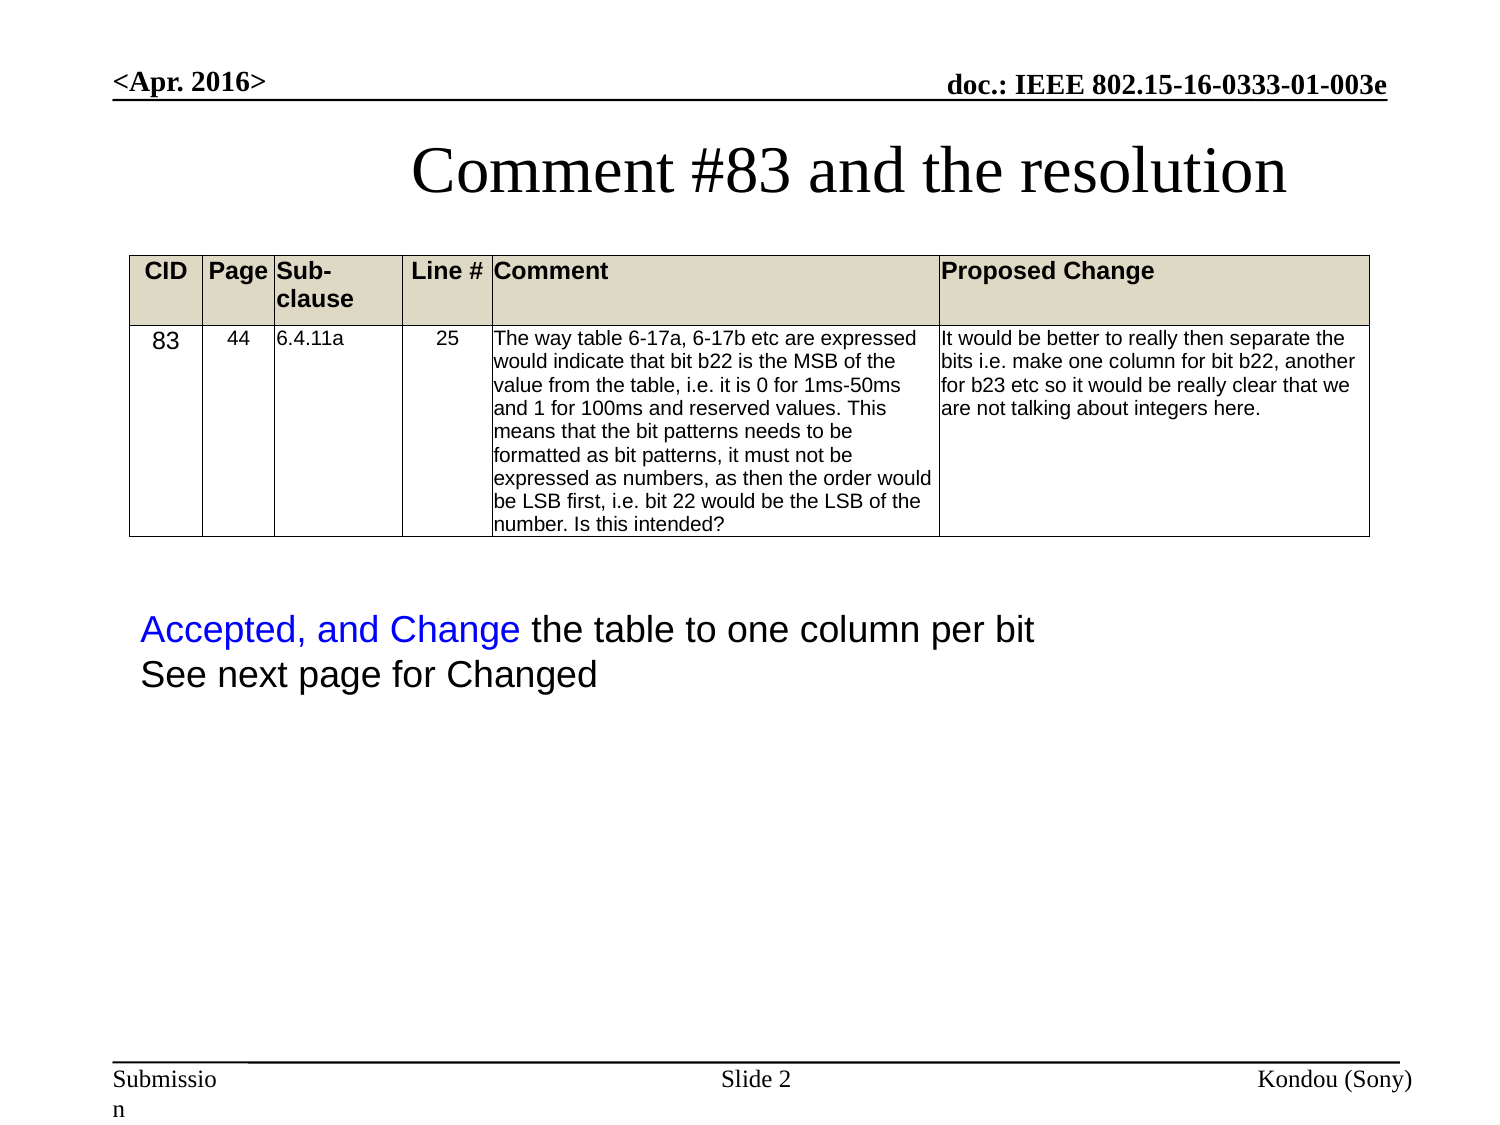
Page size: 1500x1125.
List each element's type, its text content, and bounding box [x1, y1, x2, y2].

footer Kondou (Sony) [900, 1062, 1413, 1093]
table_cell 25 [403, 326, 492, 536]
text_box Accepted, and Change the table to one column per bit See next page for Changed [125, 597, 1372, 743]
table_cell 44 [203, 326, 274, 536]
table_header Sub-clause [275, 256, 402, 325]
table_cell 83 [130, 326, 202, 536]
title Comment #83 and the resolution [201, 112, 1500, 220]
slide_number Slide 2 [712, 1062, 800, 1093]
table_cell It would be better to really then separate the bits i.e. make one column for bit b22, another for b23 etc so it would be really clear that we are not talking about integers here. [940, 326, 1369, 536]
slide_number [112, 62, 375, 98]
table_header Comment [493, 256, 939, 325]
table_header Proposed Change [940, 256, 1369, 325]
table_cell The way table 6-17a, 6-17b etc are expressed would indicate that bit b22 is the MSB of the value from the table, i.e. it is 0 for 1ms-50ms and 1 for 100ms and reserved values. This means that the bit patterns needs to be formatted as bit patterns, it must not be expressed as numbers, as then the order would be LSB first, i.e. bit 22 would be the LSB of the number. Is this intended? [493, 326, 939, 536]
table_header Page [203, 256, 274, 325]
table_cell 6.4.11a [275, 326, 402, 536]
table_header Line # [403, 256, 492, 325]
table_header CID [130, 256, 202, 325]
